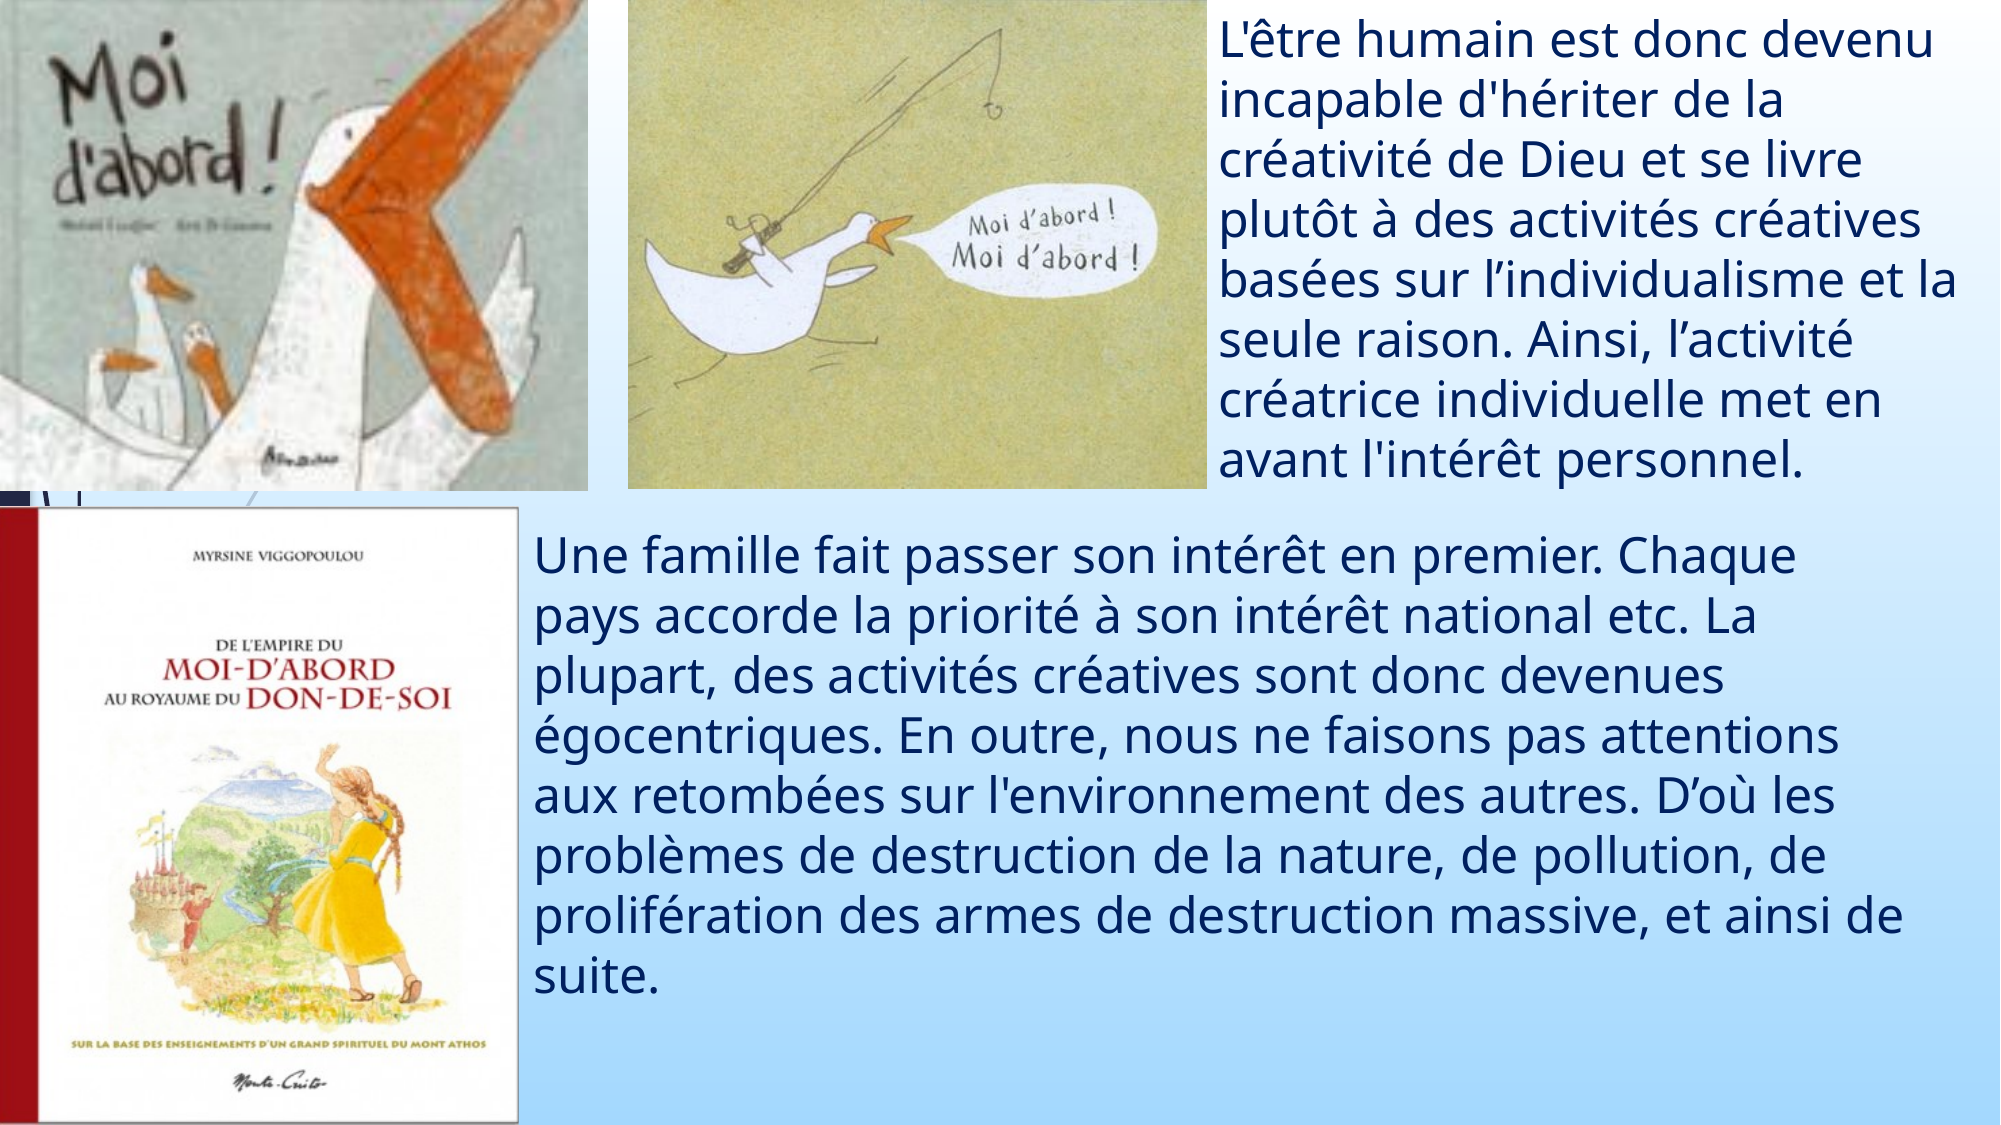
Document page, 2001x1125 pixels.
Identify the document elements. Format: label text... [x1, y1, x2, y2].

picture [0, 506, 519, 1125]
picture [0, 0, 588, 491]
text_box Une famille fait passer son intérêt en premier. Chaque pays accorde la priorité à son intérêt national etc. La plupart, des activités créatives sont donc devenues égocentriques. En outre, nous ne faisons pas attentions aux retombées sur l'environnement des autres. D’où les problèmes de destruction de la nature, de pollution, de prolifération des armes de destruction massive, et ainsi de suite. [523, 515, 1935, 1011]
picture [627, 0, 1207, 490]
title L'être humain est donc devenu incapable d'hériter de la créativité de Dieu et se livre plutôt à des activités créatives basées sur l’individualisme et la seule raison. Ainsi, l’activité créatrice individuelle met en avant l'intérêt personnel. [1203, 0, 2000, 507]
